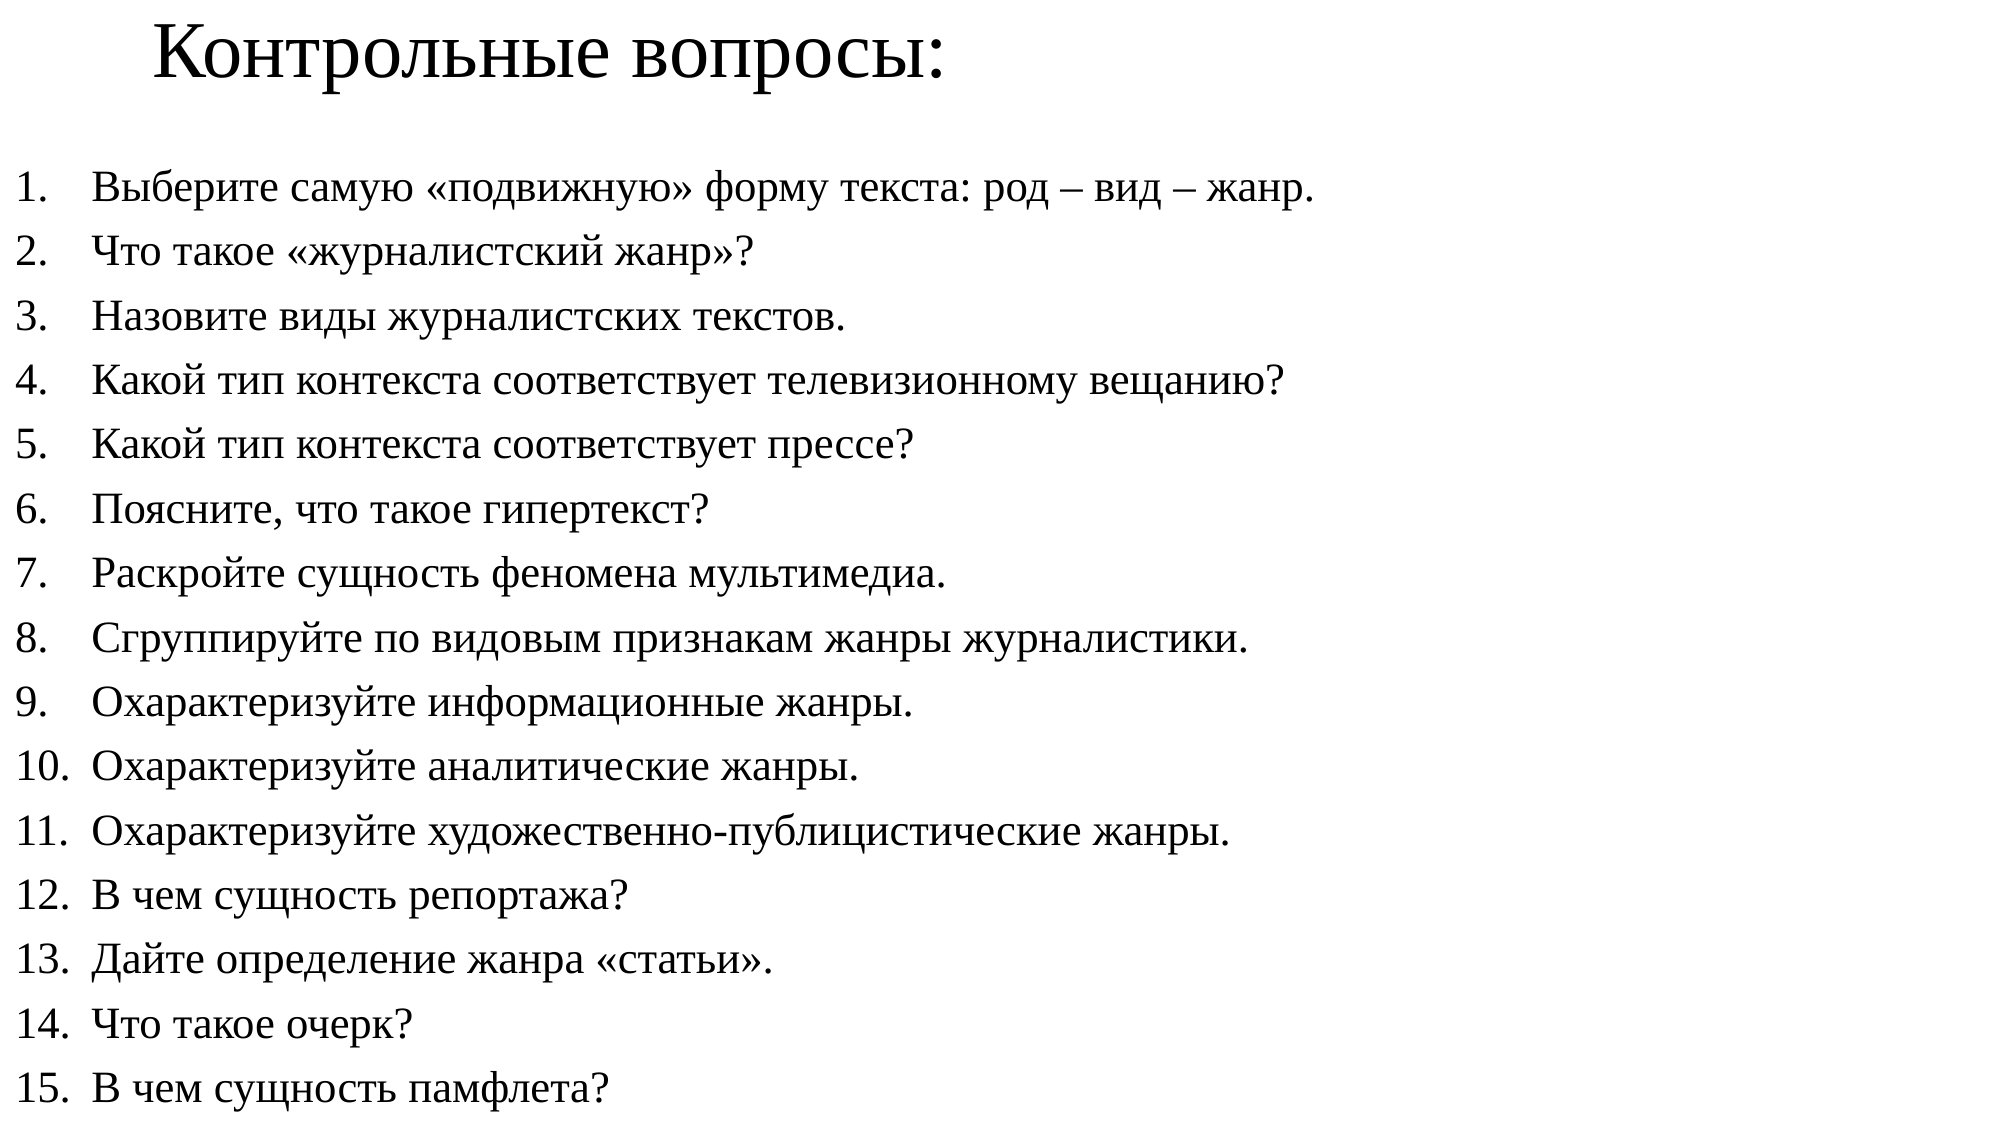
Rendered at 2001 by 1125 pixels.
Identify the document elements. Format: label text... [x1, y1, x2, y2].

list Выберите самую «подвижную» форму текста: род – вид – жанр. Что такое «журналистский жанр»? Назовите виды журналистских текстов. Какой тип контекста соответствует телевизионному вещанию? Какой тип контекста соответствует прессе? Поясните, что такое гипертекст? Раскройте сущность феномена мультимедиа. Сгруппируйте по видовым признакам жанры журналистики. Охарактеризуйте информационные жанры. Охарактеризуйте аналитические жанры. Охарактеризуйте художественно-публицистические жанры. В чем сущность репортажа? Дайте определение жанра «статьи». Что такое очерк? В чем сущность памфлета? [0, 155, 2000, 1125]
title Контрольные вопросы: [137, 0, 1863, 103]
